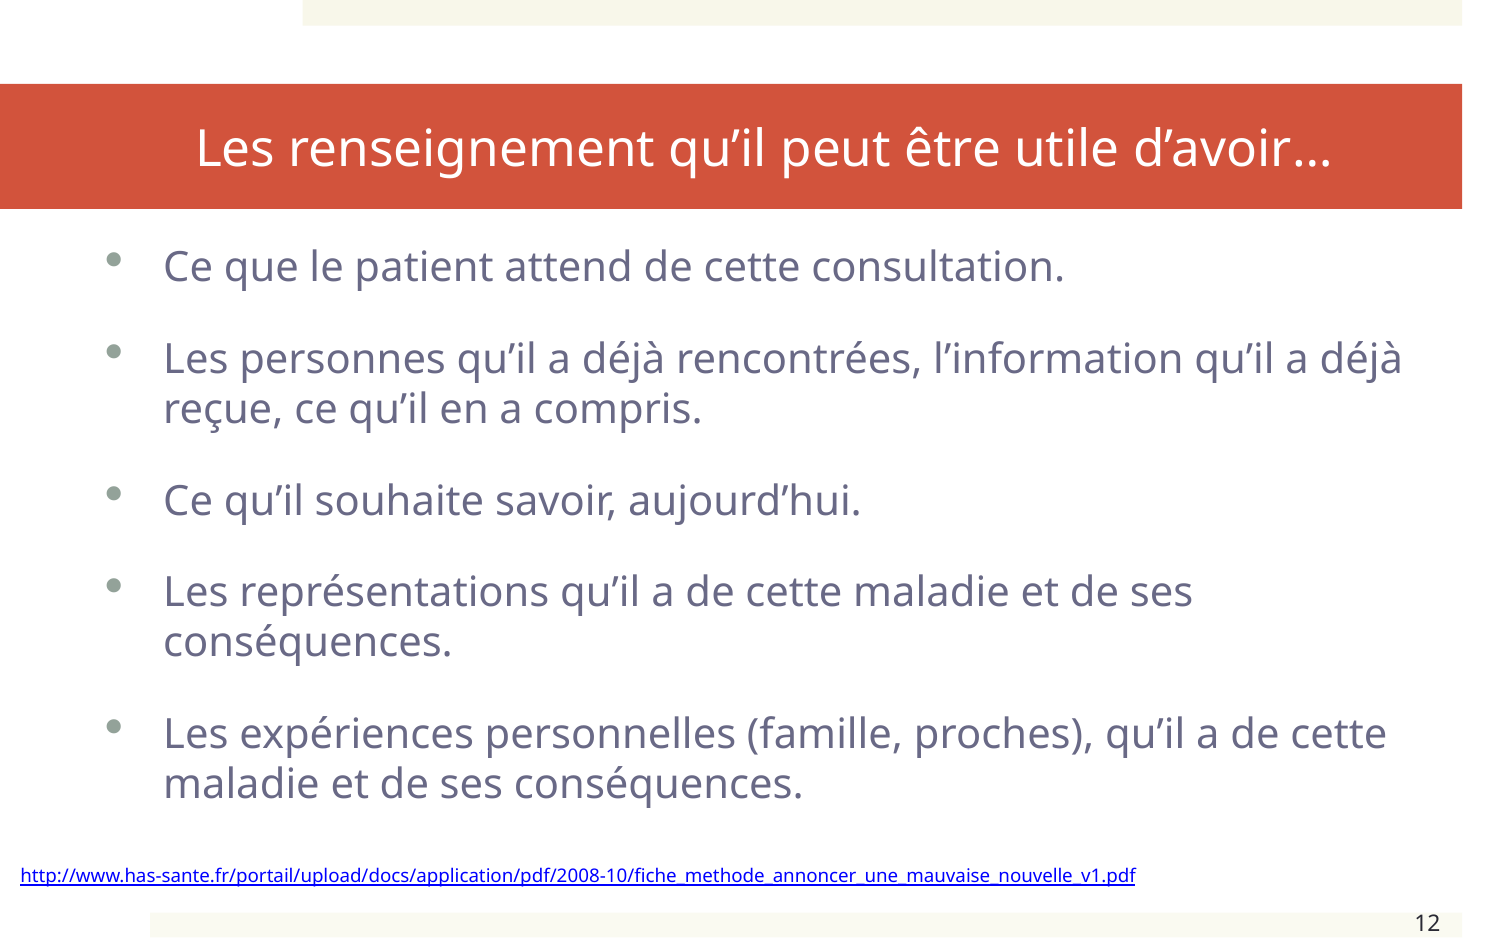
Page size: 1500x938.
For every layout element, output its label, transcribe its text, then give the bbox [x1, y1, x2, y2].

title Les renseignement qu’il peut être utile d’avoir… [0, 83, 1463, 209]
list Ce que le patient attend de cette consultation. Les personnes qu’il a déjà rencontrées, l’information qu’il a déjà reçue, ce qu’il en a compris. Ce qu’il souhaite savoir, aujourd’hui. Les représentations qu’il a de cette maladie et de ses conséquences. Les expériences personnelles (famille, proches), qu’il a de cette maladie et de ses conséquences. [91, 232, 1432, 856]
text_box http://www.has-sante.fr/portail/upload/docs/application/pdf/2008-10/fiche_methode_annoncer_une_mauvaise_nouvelle_v1.pdf [5, 856, 1463, 897]
